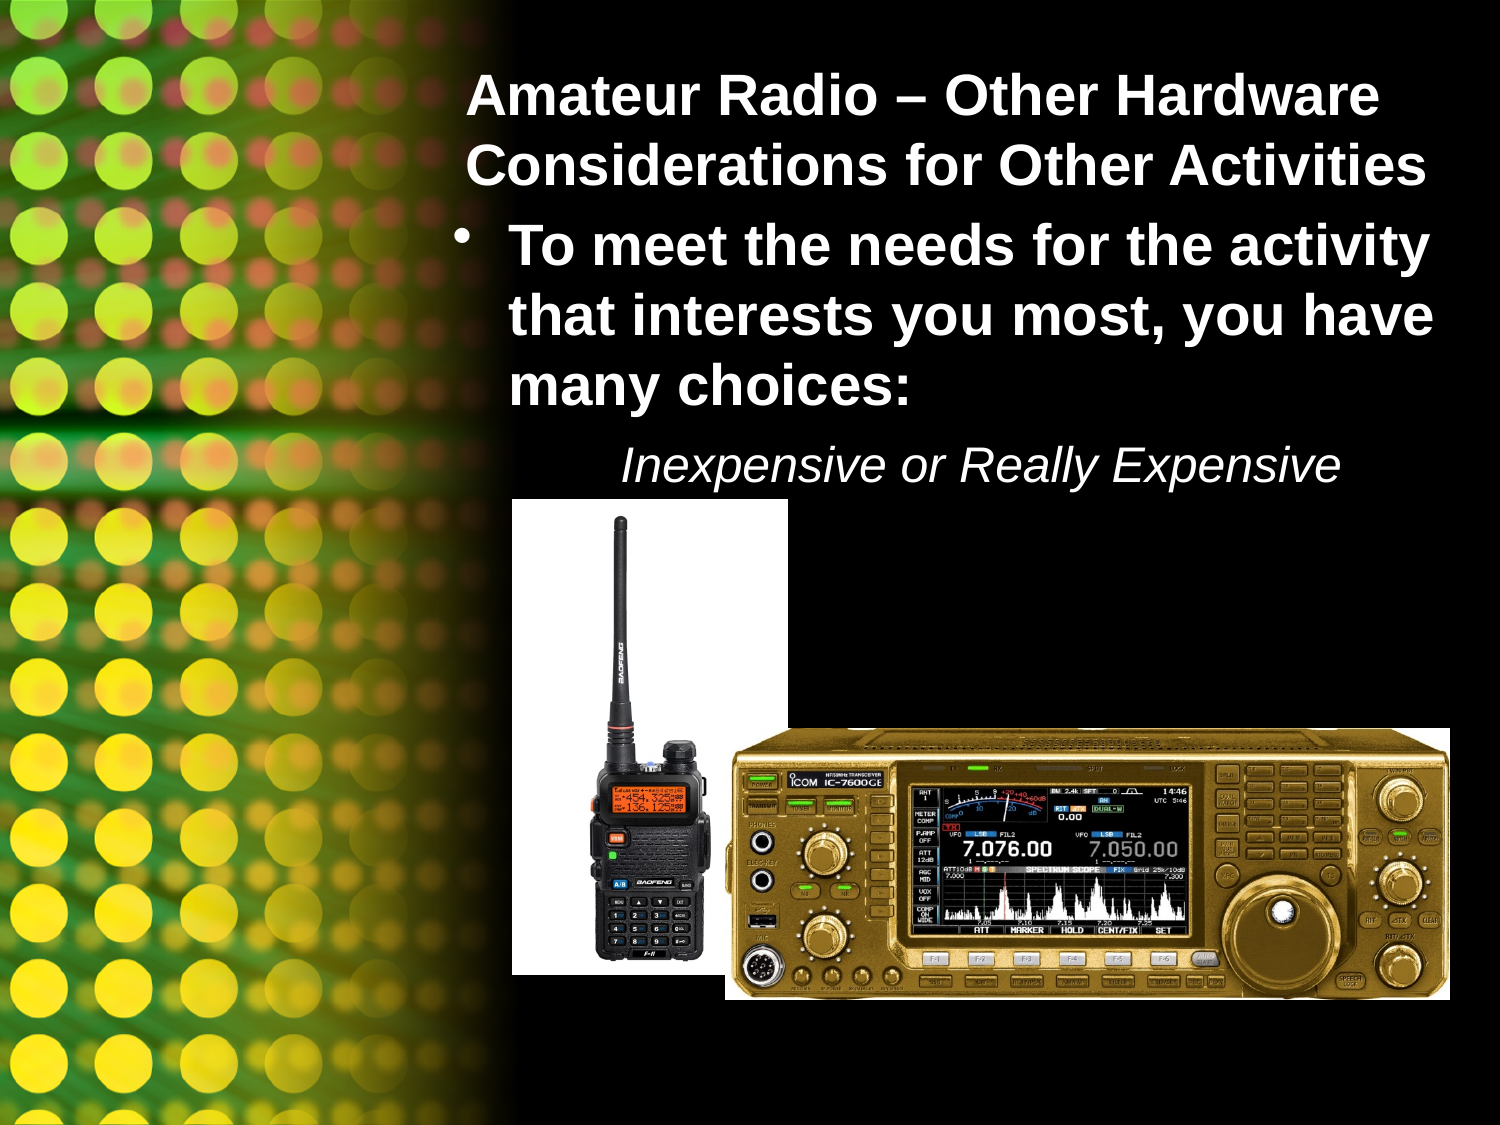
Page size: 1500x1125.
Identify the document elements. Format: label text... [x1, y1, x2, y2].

title Amateur Radio – Other Hardware Considerations for Other Activities [449, 49, 1451, 199]
picture [0, 0, 1500, 1125]
list To meet the needs for the activity that interests you most, you have many choices: [437, 199, 1463, 363]
text_box Inexpensive or Really Expensive [587, 424, 1375, 560]
